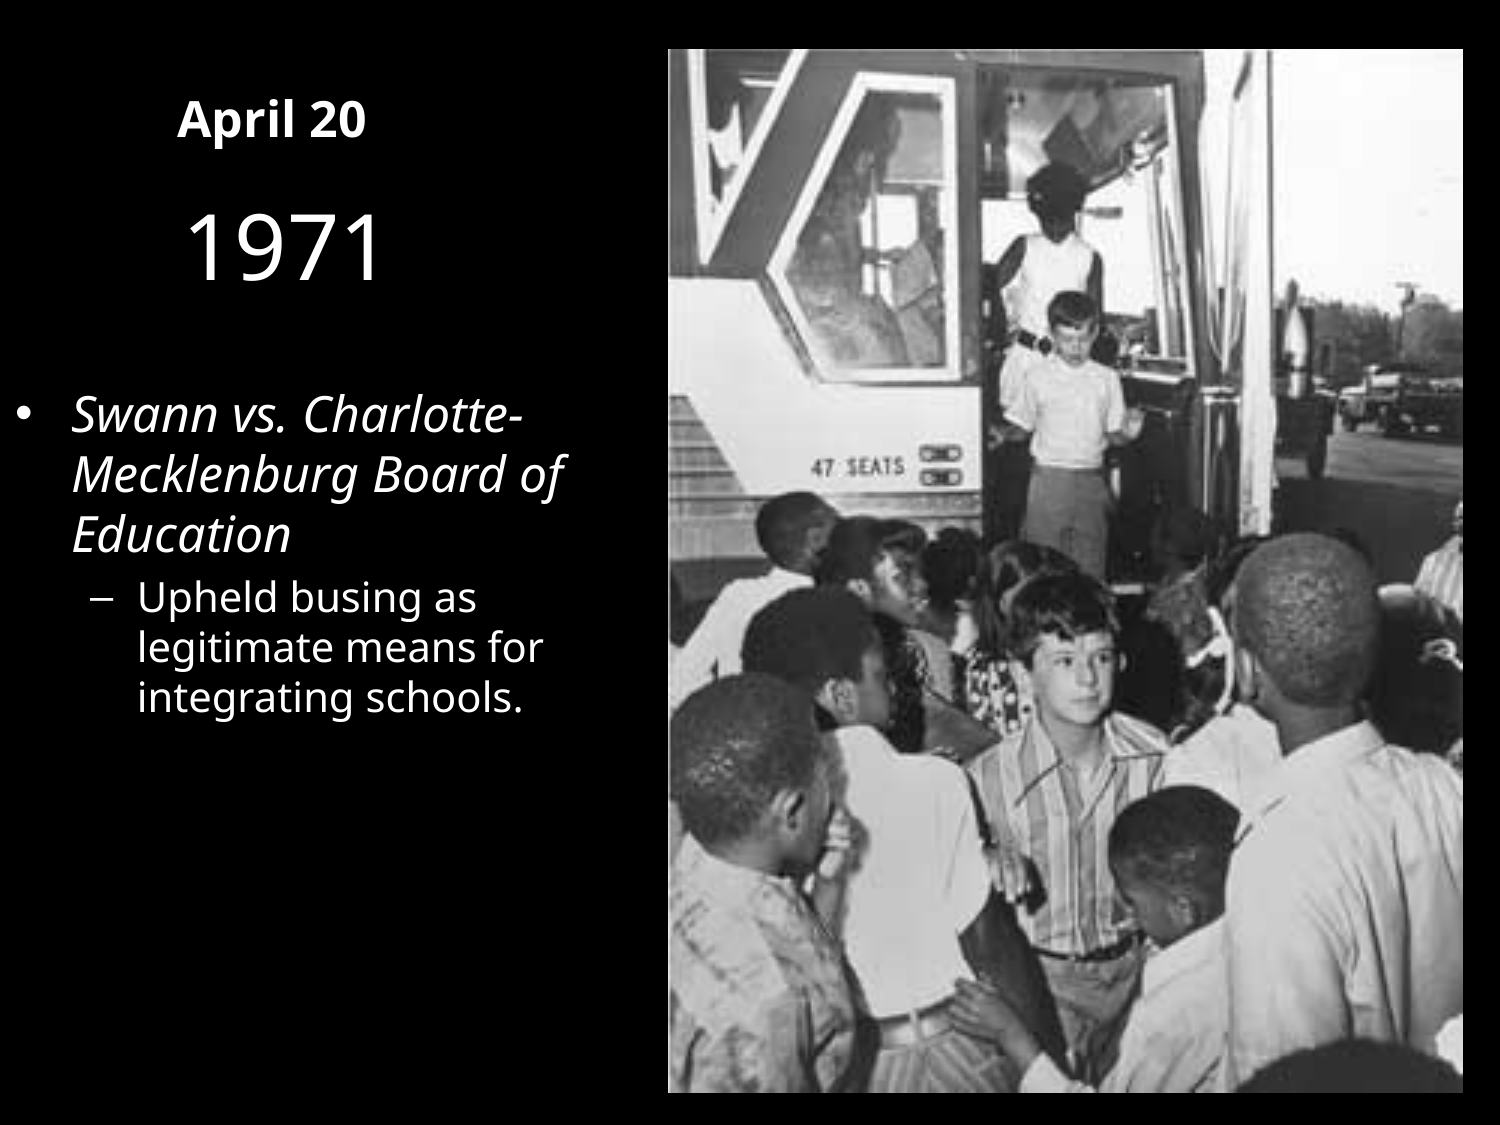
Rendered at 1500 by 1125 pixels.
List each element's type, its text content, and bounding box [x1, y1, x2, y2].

list Swann vs. Charlotte-Mecklenburg Board of Education Upheld busing as legitimate means for integrating schools. [0, 375, 662, 838]
picture [667, 49, 1463, 1094]
list April 20 [162, 50, 475, 155]
title 1971 [75, 149, 500, 338]
